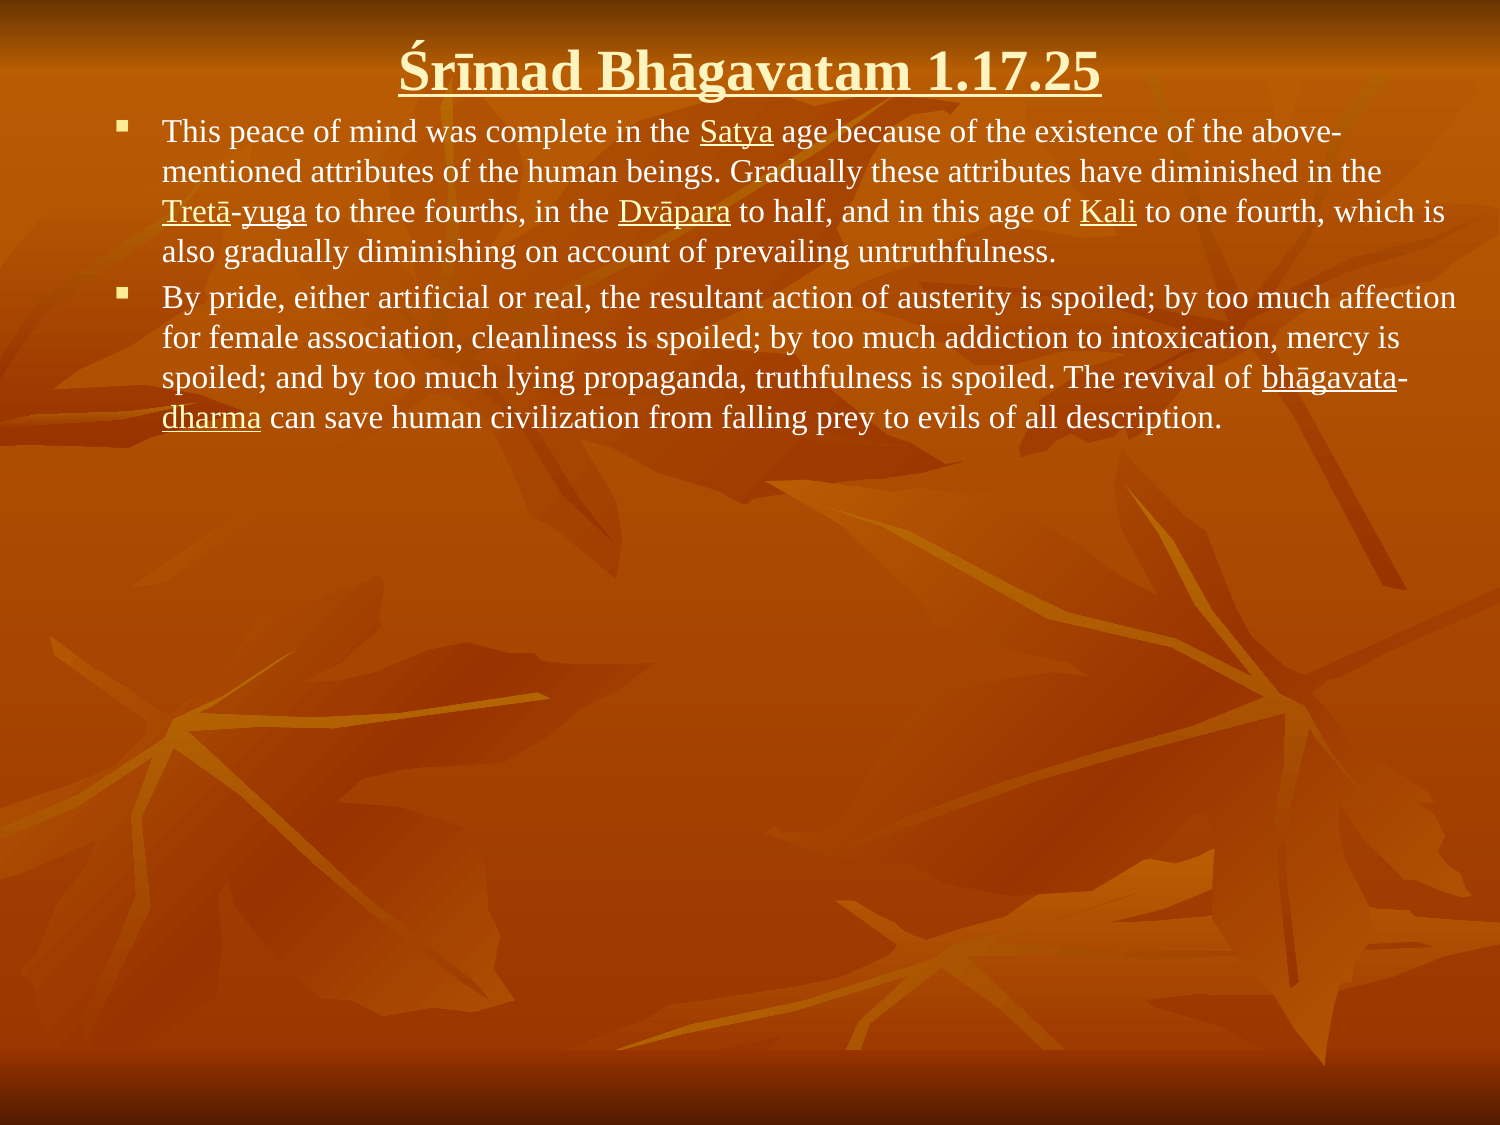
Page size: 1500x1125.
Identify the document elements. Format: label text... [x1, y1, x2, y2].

list Śrīmad Bhāgavatam 1.17.25 This peace of mind was complete in the Satya age because of the existence of the above-mentioned attributes of the human beings. Gradually these attributes have diminished in the Tretā-yuga to three fourths, in the Dvāpara to half, and in this age of Kali to one fourth, which is also gradually diminishing on account of prevailing untruthfulness. By pride, either artificial or real, the resultant action of austerity is spoiled; by too much affection for female association, cleanliness is spoiled; by too much addiction to intoxication, mercy is spoiled; and by too much lying propaganda, truthfulness is spoiled. The revival of bhāgavata-dharma can save human civilization from falling prey to evils of all description. [24, 24, 1475, 1088]
